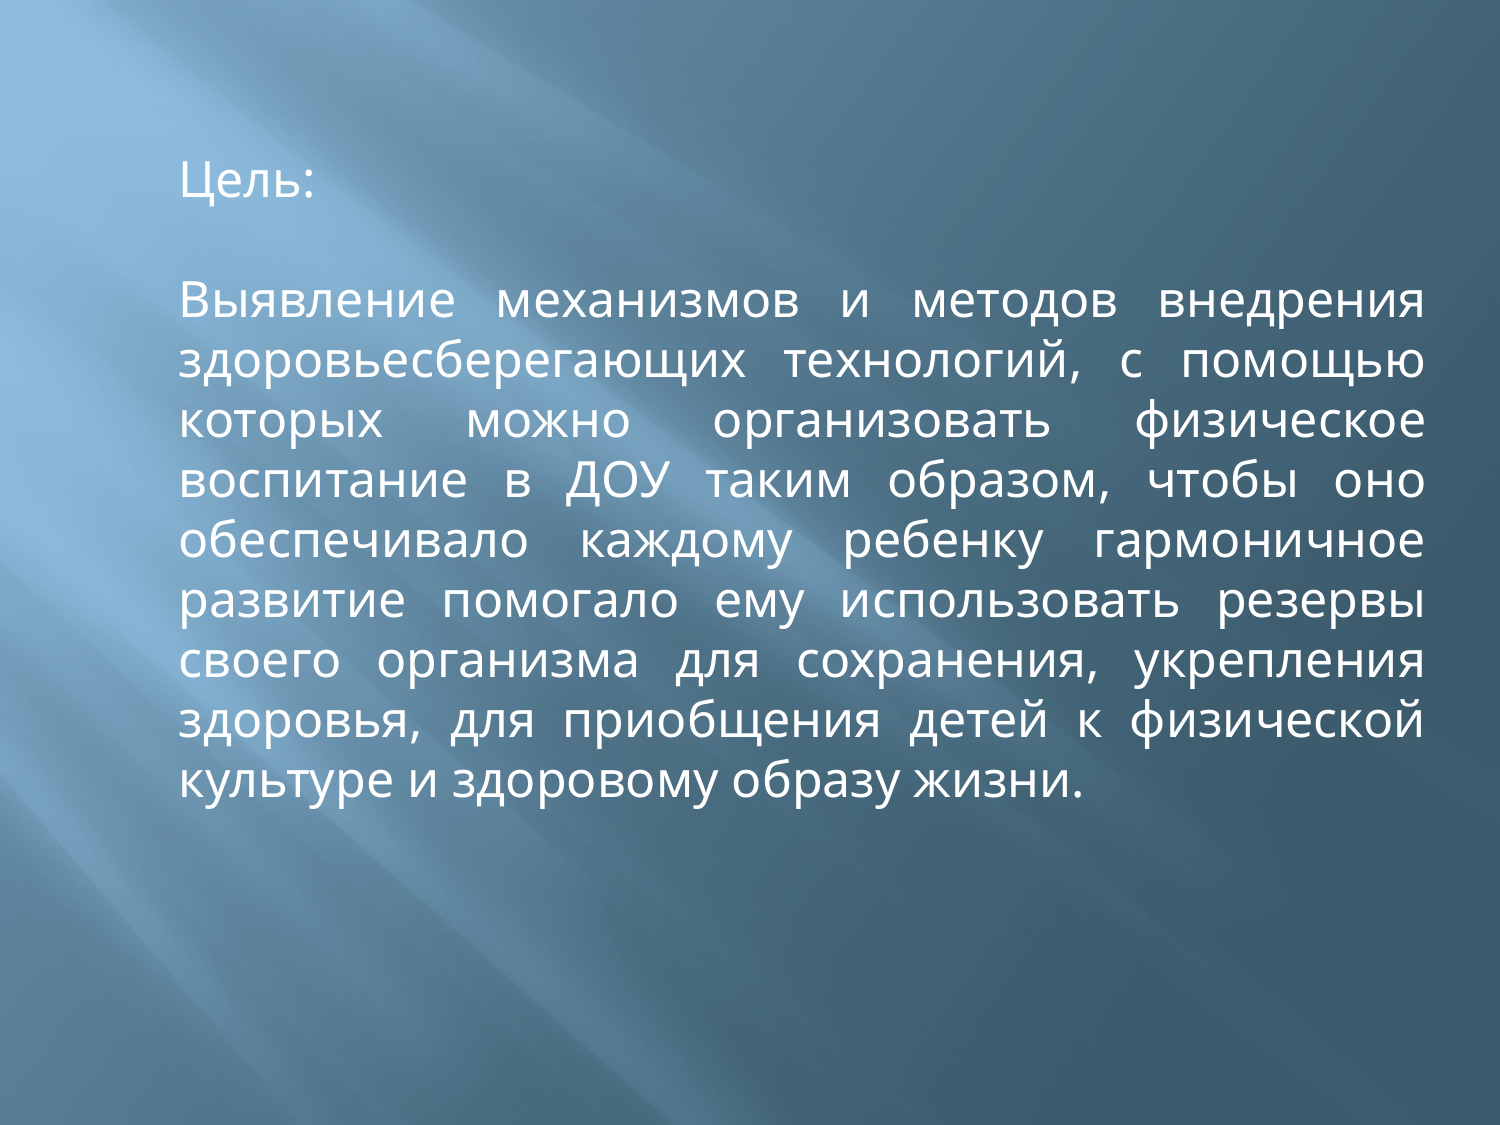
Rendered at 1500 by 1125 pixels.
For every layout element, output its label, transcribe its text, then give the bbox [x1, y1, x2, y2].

text_box Цель: Выявление механизмов и методов внедрения здоровьесберегающих технологий, с помощью которых можно организовать физическое воспитание в ДОУ таким образом, чтобы оно обеспечивало каждому ребенку гармоничное развитие помогало ему использовать резервы своего организма для сохранения, укрепления здоровья, для приобщения детей к физической культуре и здоровому образу жизни. [163, 140, 1442, 816]
